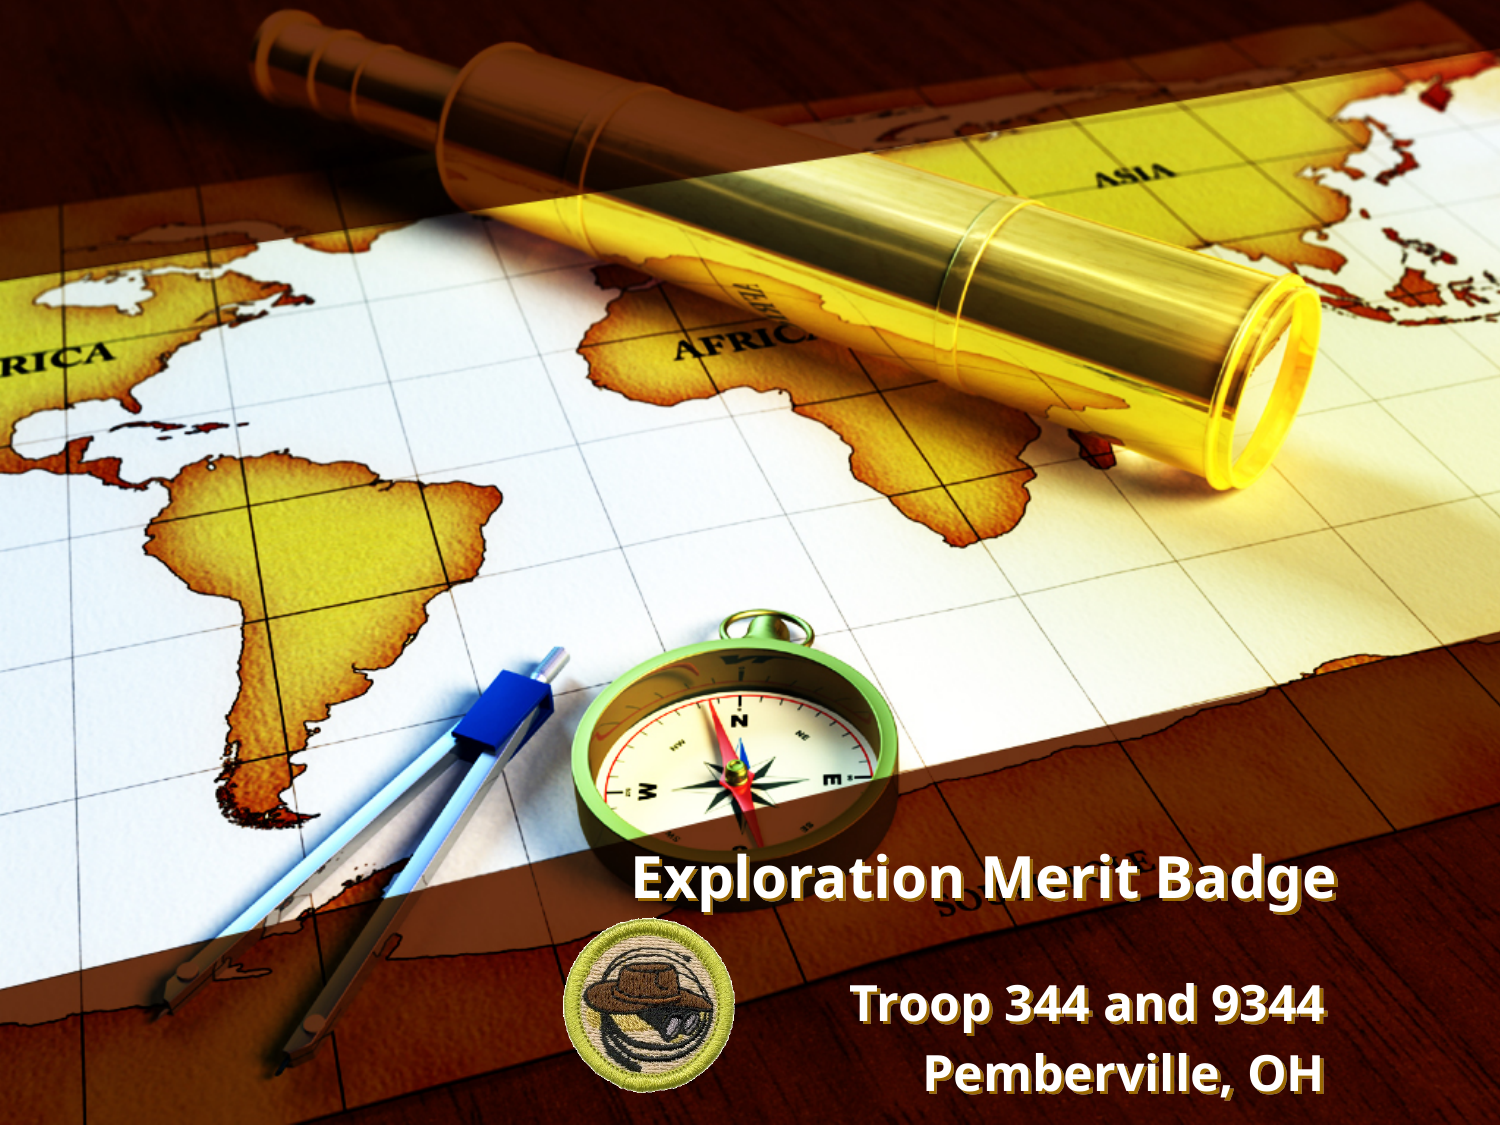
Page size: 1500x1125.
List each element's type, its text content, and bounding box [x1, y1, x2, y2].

subtitle Troop 344 and 9344 Pemberville, OH [735, 964, 1341, 1047]
title Exploration Merit Badge [512, 822, 1353, 929]
picture [0, 0, 1500, 1125]
